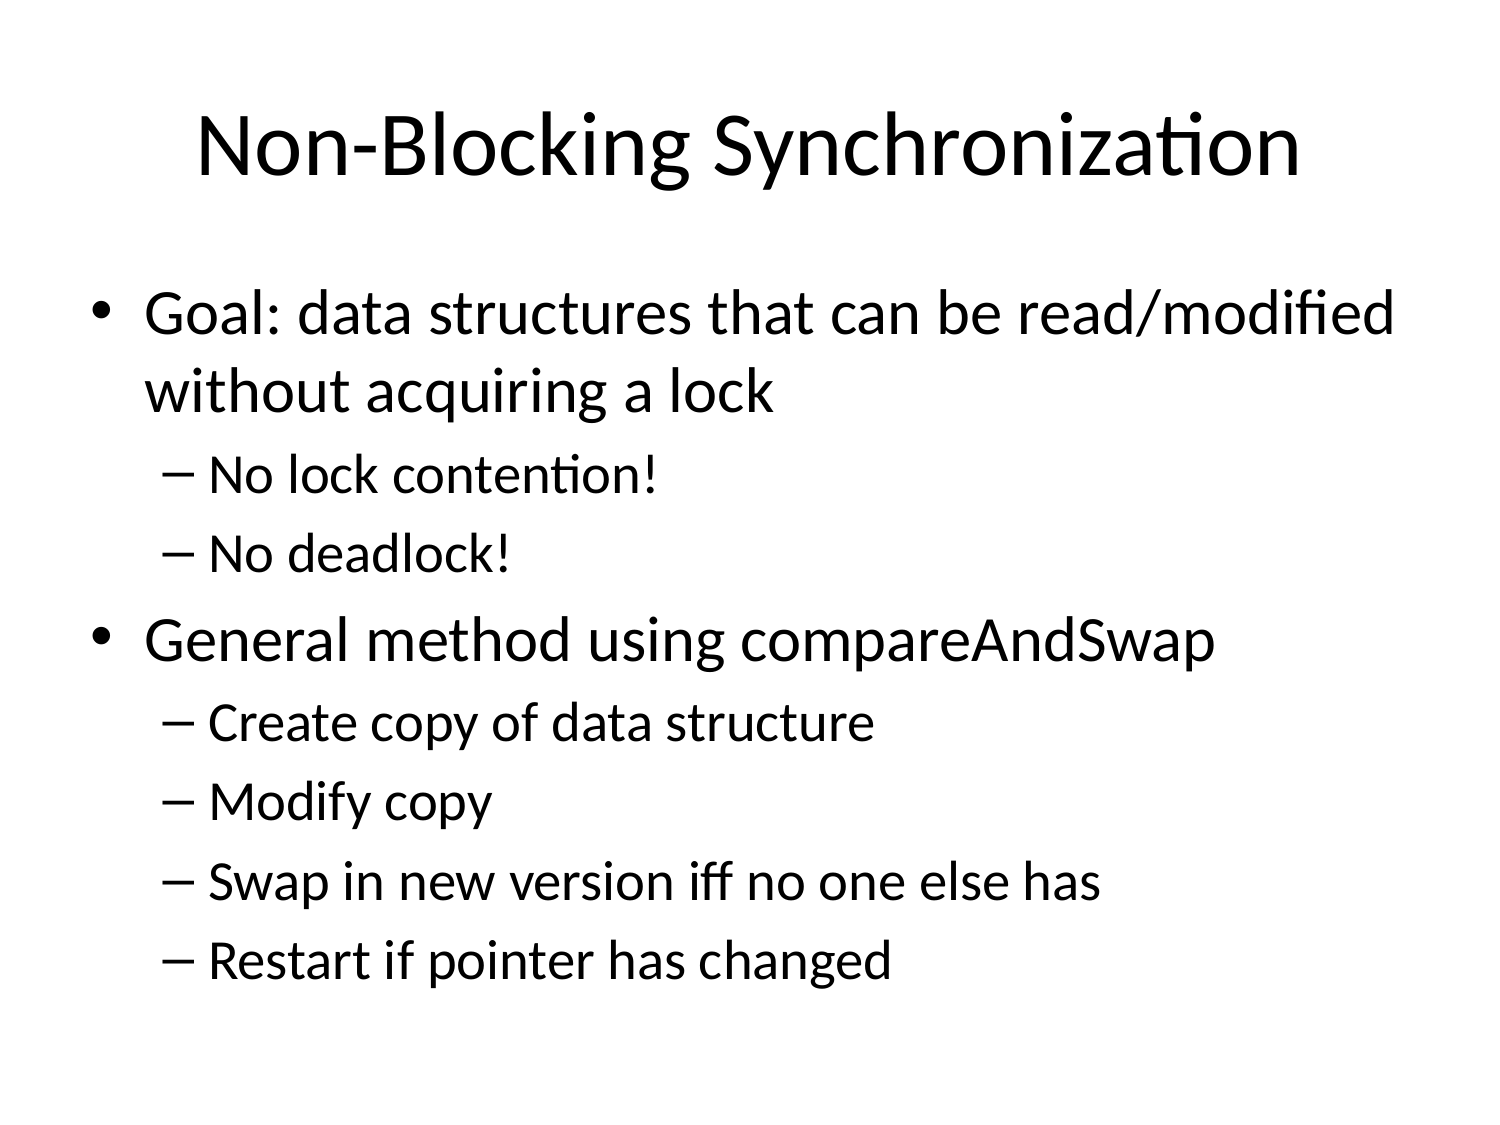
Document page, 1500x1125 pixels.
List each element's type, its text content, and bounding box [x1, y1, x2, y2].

title Non-Blocking Synchronization [75, 45, 1425, 233]
list Goal: data structures that can be read/modified without acquiring a lock No lock contention! No deadlock! General method using compareAndSwap Create copy of data structure Modify copy Swap in new version iff no one else has Restart if pointer has changed [75, 262, 1425, 1005]
